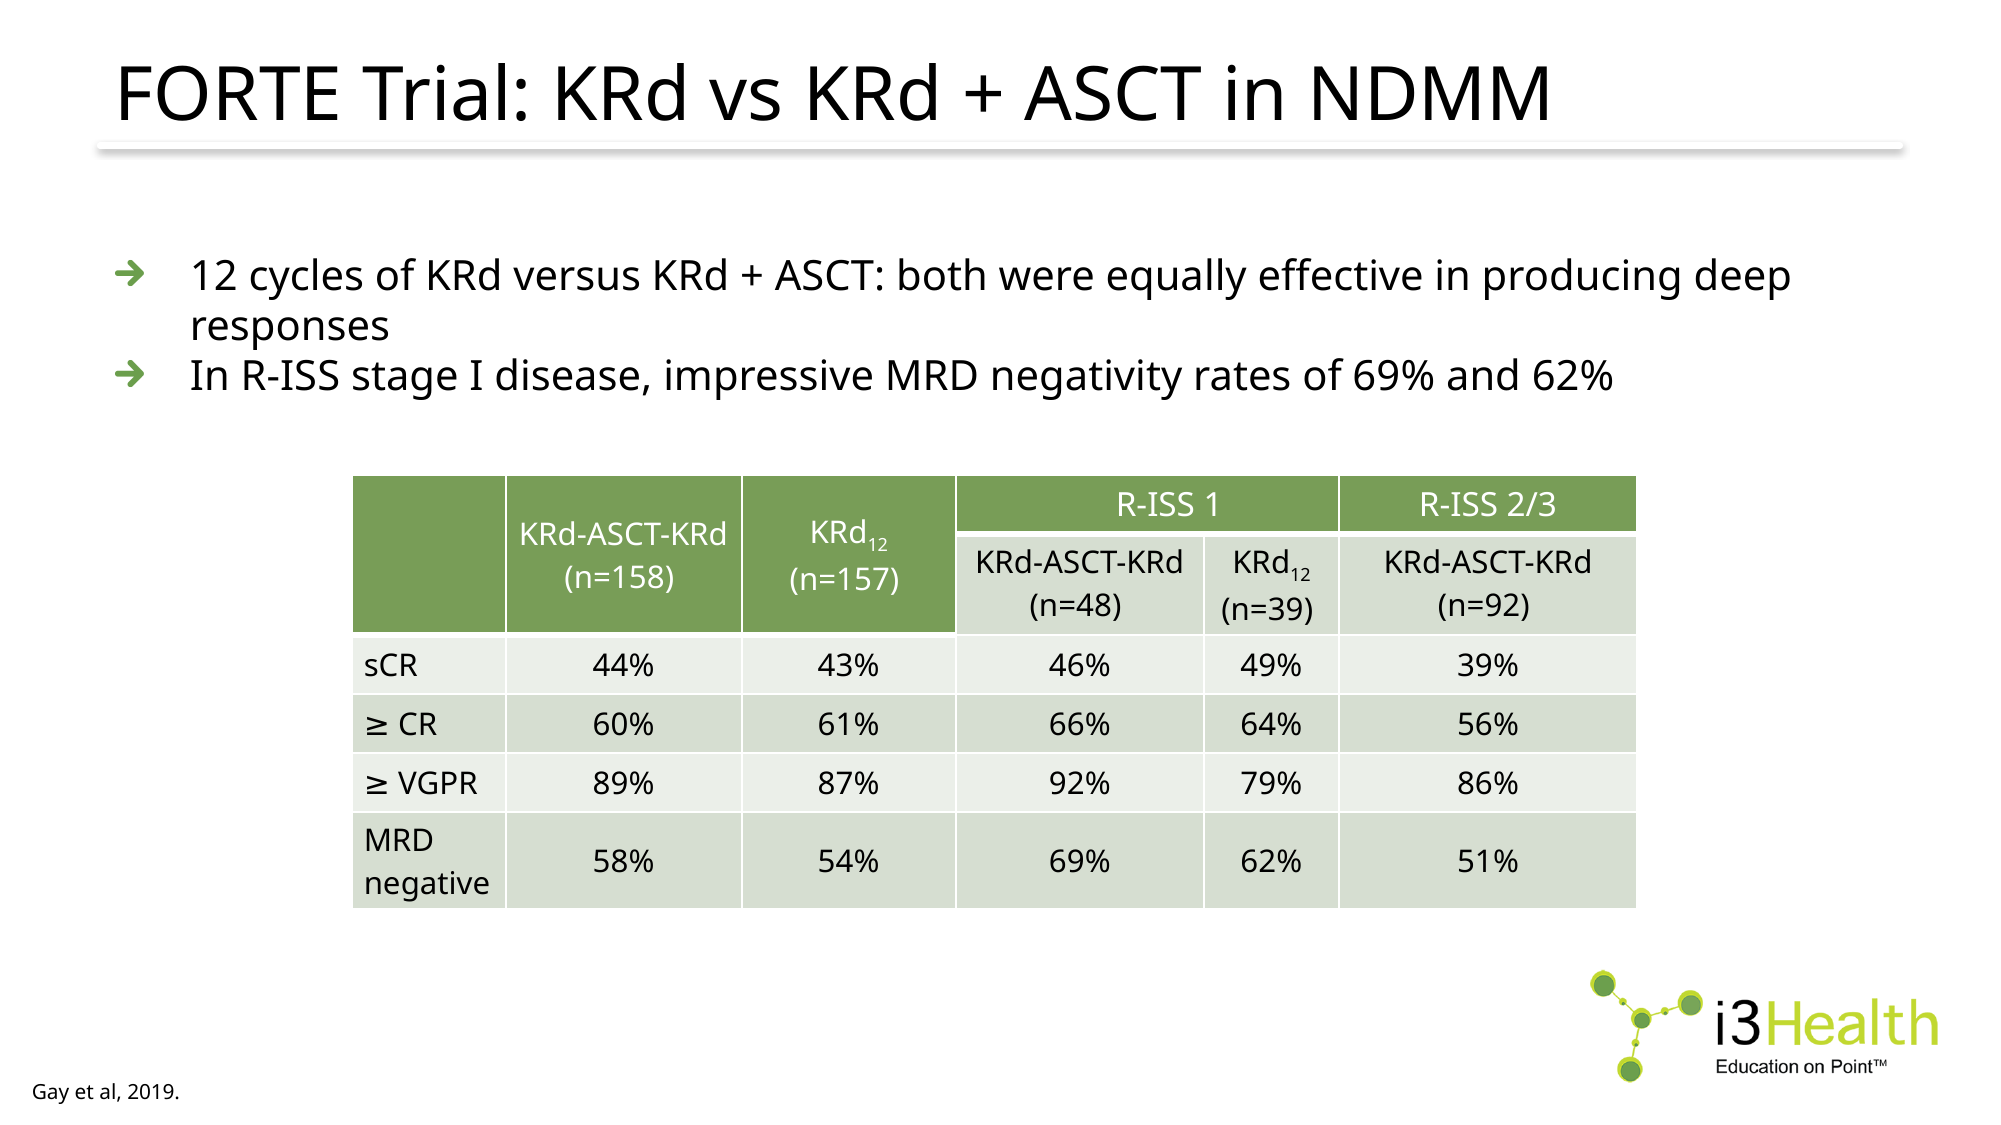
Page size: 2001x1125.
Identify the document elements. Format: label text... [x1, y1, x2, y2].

table_cell 92% [957, 754, 1203, 811]
table_cell 44% [507, 638, 741, 693]
table_cell 62% [1205, 813, 1338, 908]
table_cell 58% [507, 813, 741, 908]
table_cell 39% [1340, 636, 1636, 693]
table_header R-ISS 2/3 [1340, 476, 1636, 531]
table_cell 87% [743, 754, 955, 811]
table_header KRd-ASCT-KRd (n=158) [507, 476, 741, 632]
table_cell 60% [507, 695, 741, 752]
table_cell 69% [957, 813, 1203, 908]
table_header KRd12 (n=157) [743, 476, 955, 632]
table_cell KRd12 (n=39) [1205, 537, 1338, 634]
title FORTE Trial: KRd vs KRd + ASCT in NDMM [99, 38, 1900, 145]
table_cell 49% [1205, 636, 1338, 693]
picture [114, 358, 145, 389]
table_cell 46% [957, 636, 1203, 693]
table_header R-ISS 1 [957, 476, 1338, 531]
table_cell 61% [743, 695, 955, 752]
table_cell sCR [353, 638, 505, 693]
table_cell KRd-ASCT-KRd (n=92) [1340, 537, 1636, 634]
table_cell 54% [743, 813, 955, 908]
table_cell ≥ CR [353, 695, 505, 752]
picture [1575, 952, 1956, 1109]
picture [114, 258, 145, 288]
table_cell ≥ VGPR [353, 754, 505, 811]
table_cell MRD negative [353, 813, 505, 908]
table_cell 56% [1340, 695, 1636, 752]
table_cell 79% [1205, 754, 1338, 811]
table_cell KRd-ASCT-KRd (n=48) [957, 537, 1203, 634]
list Gay et al, 2019. [31, 1078, 216, 1104]
list 12 cycles of KRd versus KRd + ASCT: both were equally effective in producing deep responses In R-ISS stage I disease, impressive MRD negativity rates of 69% and 62% [99, 240, 1900, 959]
table_cell 66% [957, 695, 1203, 752]
table_cell 64% [1205, 695, 1338, 752]
table_cell 43% [743, 638, 955, 693]
table_header [353, 476, 505, 632]
table_cell 89% [507, 754, 741, 811]
table_cell 51% [1340, 813, 1636, 908]
table_cell 86% [1340, 754, 1636, 811]
